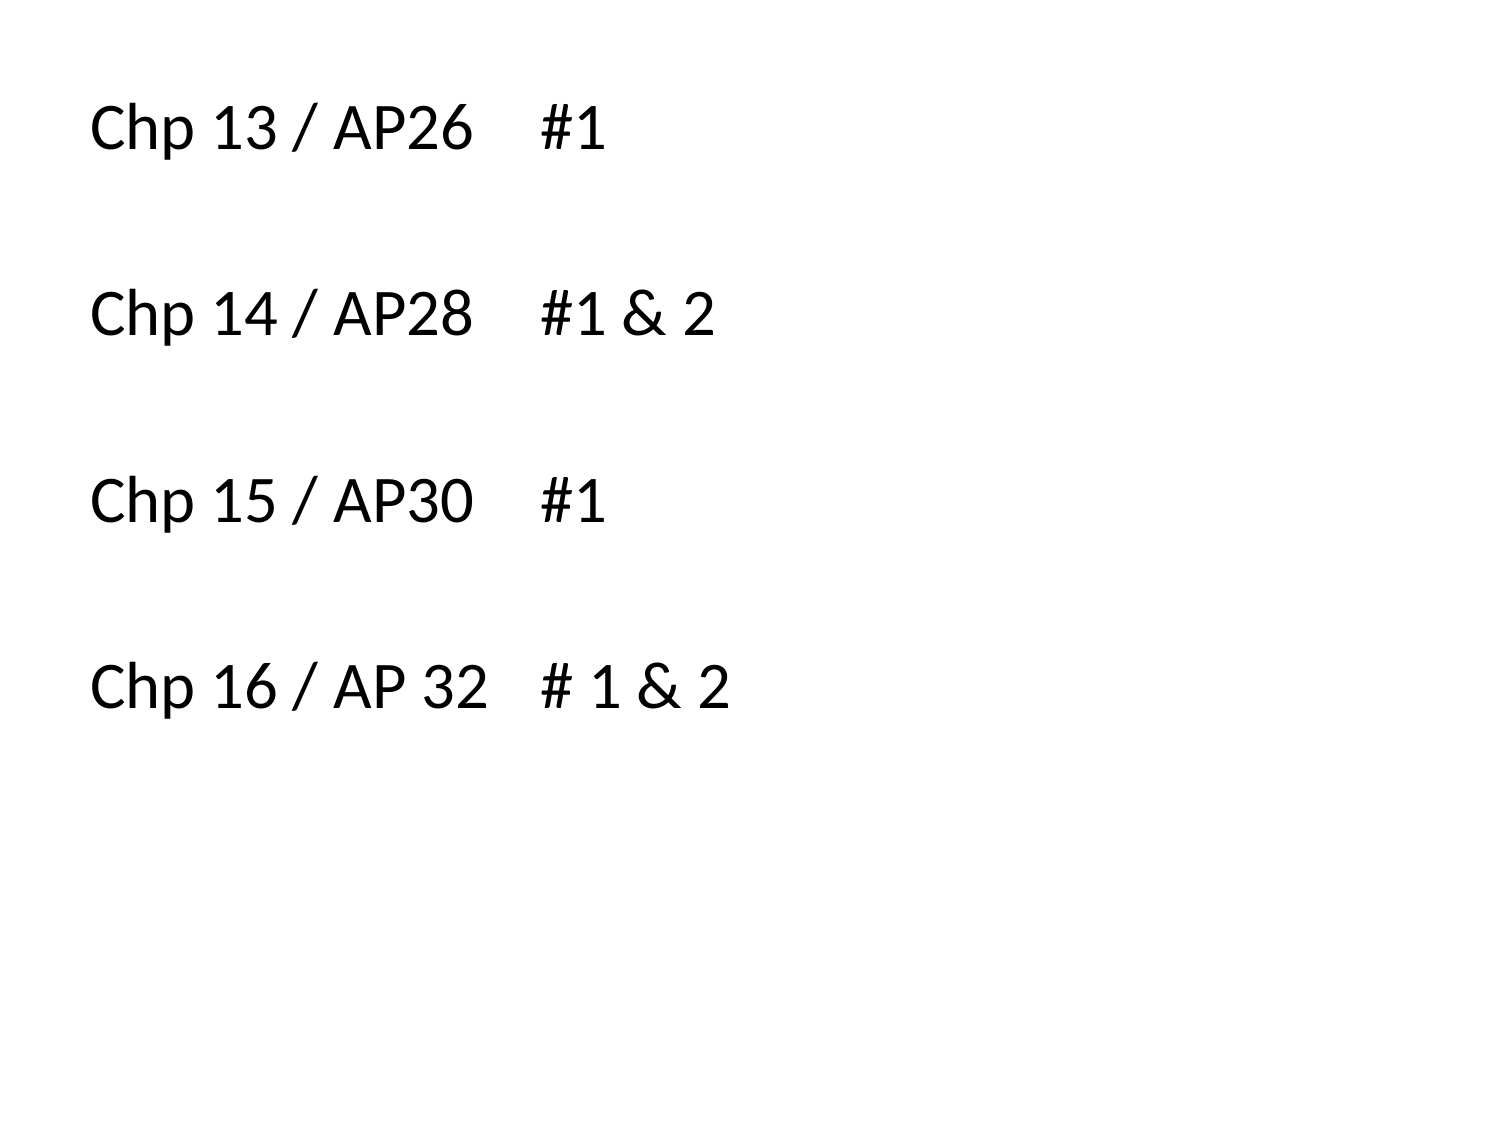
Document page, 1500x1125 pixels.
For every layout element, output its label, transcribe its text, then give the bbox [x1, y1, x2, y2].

list Chp 13 / AP26 #1 Chp 14 / AP28 #1 & 2 Chp 15 / AP30 #1 Chp 16 / AP 32 # 1 & 2 [75, 75, 1425, 1005]
